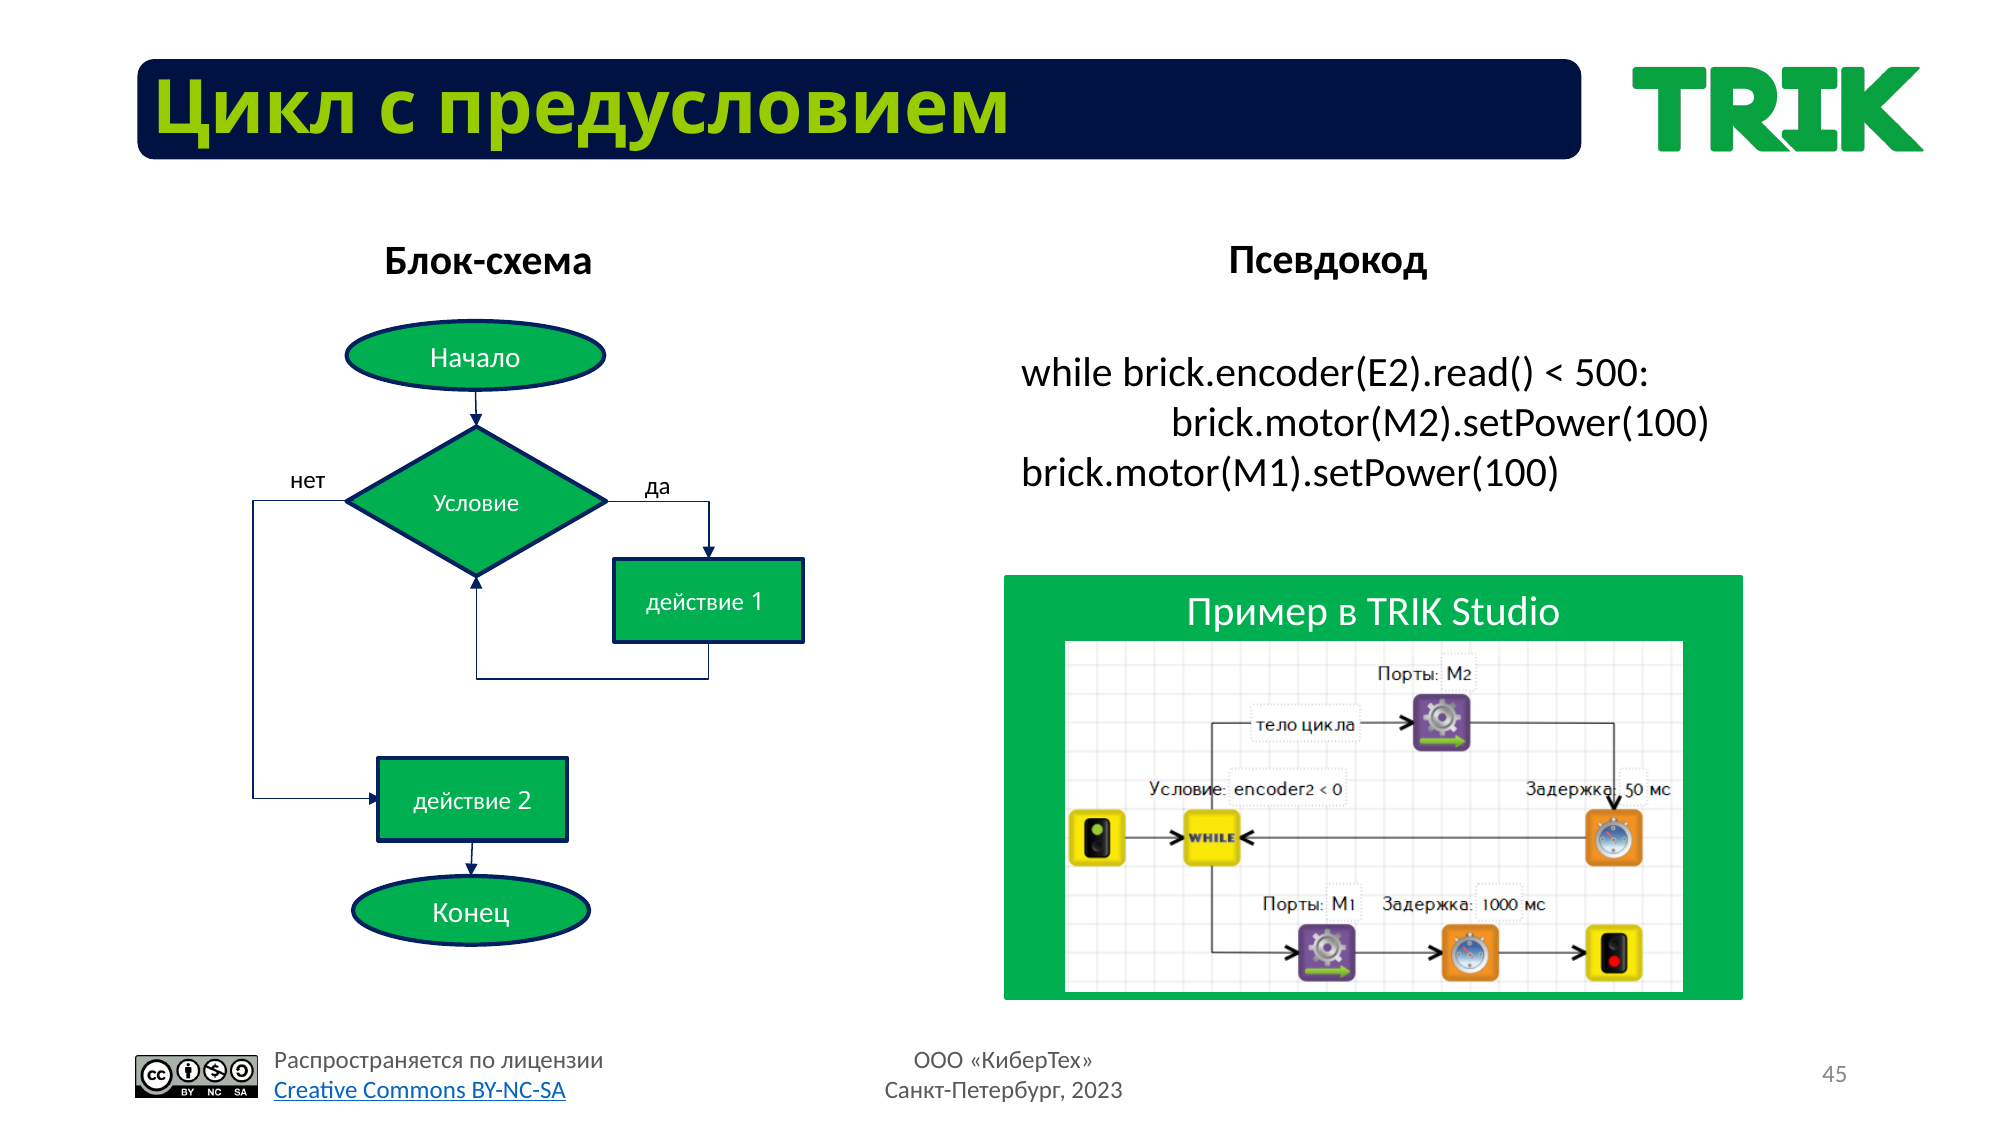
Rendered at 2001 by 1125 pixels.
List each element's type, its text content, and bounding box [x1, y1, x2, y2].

text_box Пример в TRIK Studio [1004, 575, 1743, 1000]
text_box [702, 501, 715, 560]
text_box [252, 500, 376, 805]
text_box Блок-схема [369, 225, 608, 290]
text_box Цикл с предусловием [137, 61, 1582, 163]
text_box действие 1 [612, 557, 805, 644]
picture [135, 1055, 258, 1098]
text_box [465, 840, 478, 876]
text_box [469, 389, 483, 427]
picture [1631, 64, 1924, 154]
text_box Начало [344, 318, 607, 392]
text_box действие 2 [376, 756, 569, 843]
text_box да [629, 461, 709, 507]
text_box while brick.encoder(E2).read() < 500: brick.motor(M2).setPower(100) brick.motor(M1).setPower(100) [1006, 337, 1782, 502]
text_box нет [275, 455, 353, 501]
text_box Псевдокод [1214, 224, 1443, 290]
text_box Условие [344, 424, 609, 578]
text_box [470, 576, 709, 680]
picture [1064, 641, 1683, 992]
text_box Конец [350, 873, 592, 947]
text_box 45 [1412, 1042, 1863, 1103]
